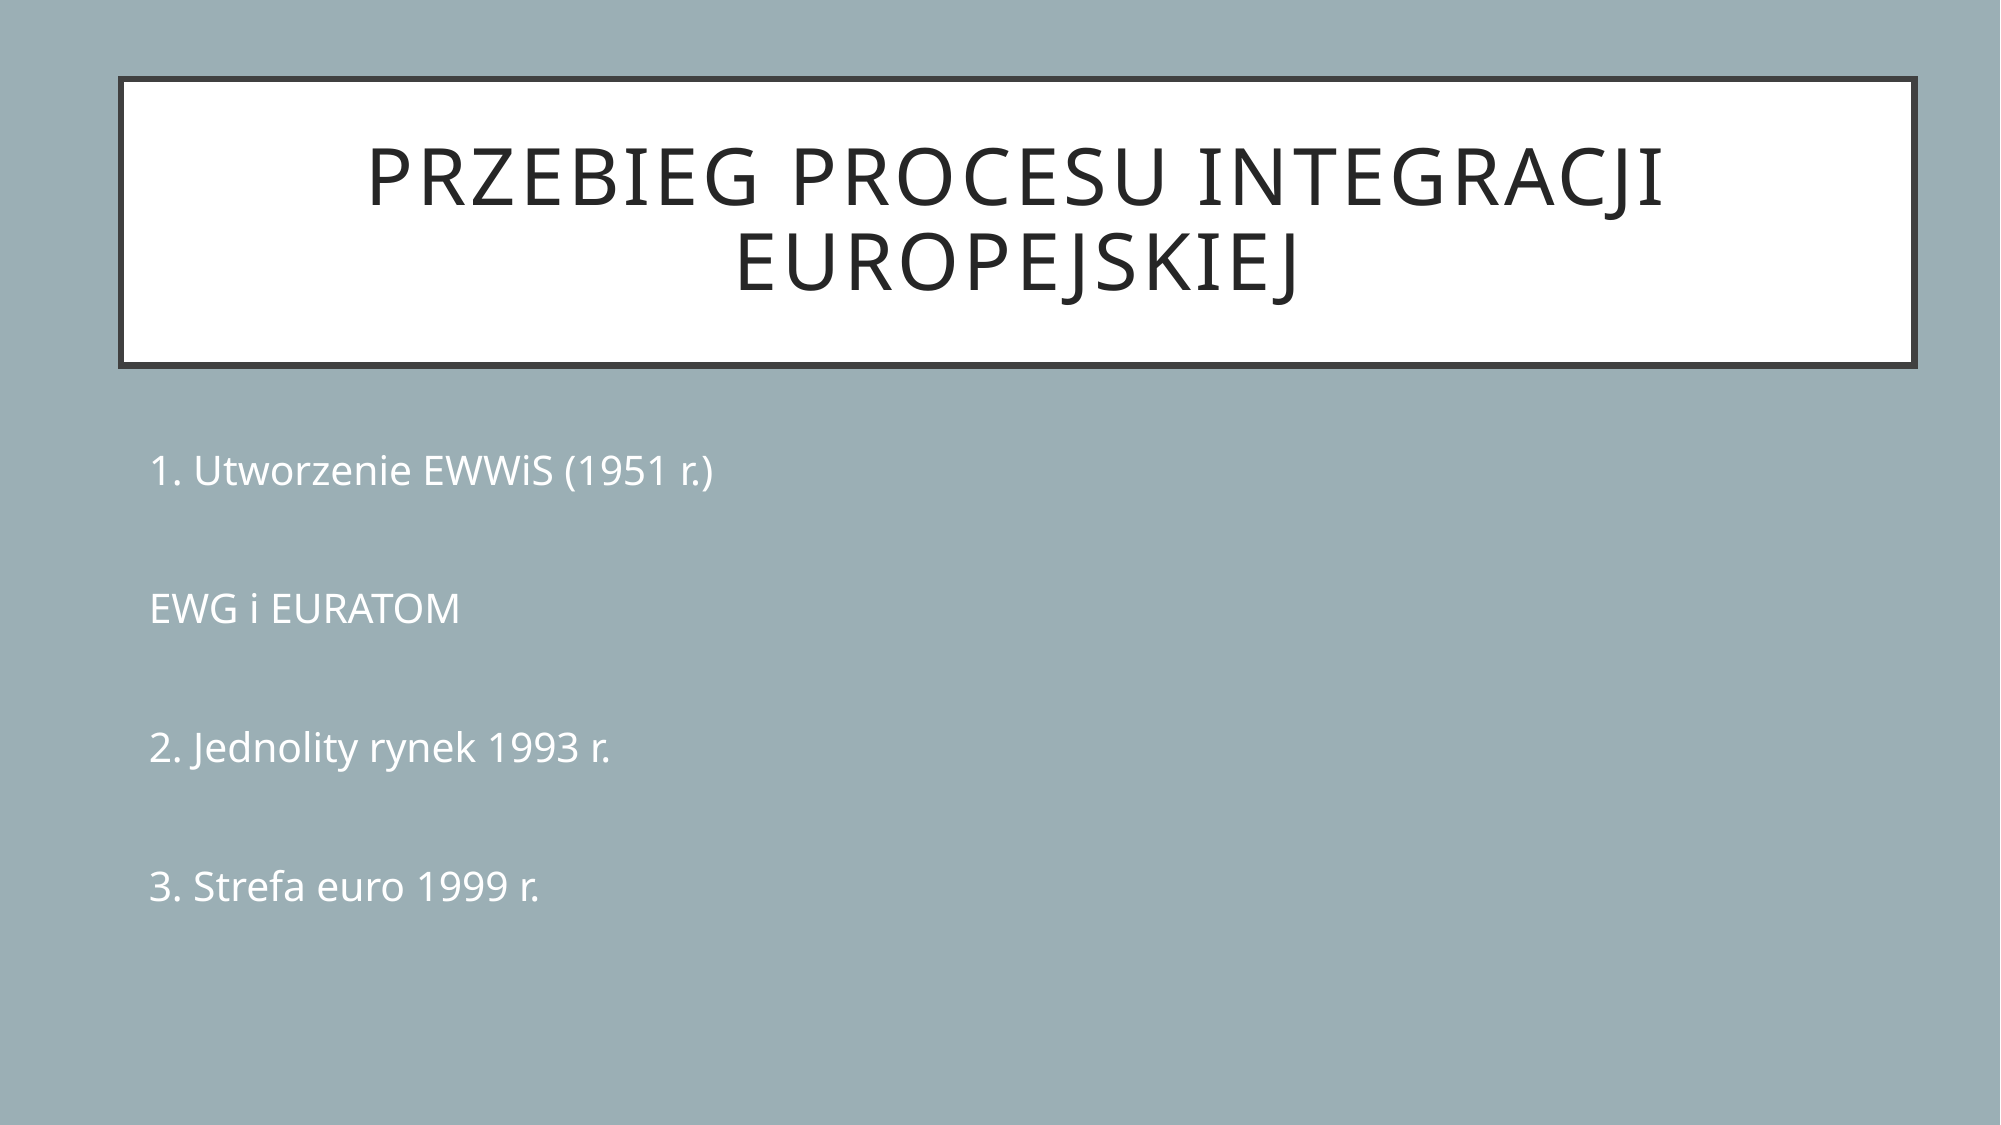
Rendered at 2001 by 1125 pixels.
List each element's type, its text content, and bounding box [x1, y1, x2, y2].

title Przebieg procesu integracji europejskiej [118, 76, 1918, 369]
subtitle 1. Utworzenie EWWiS (1951 r.) EWG i EURATOM 2. Jednolity rynek 1993 r. 3. Strefa euro 1999 r. [133, 436, 1558, 918]
